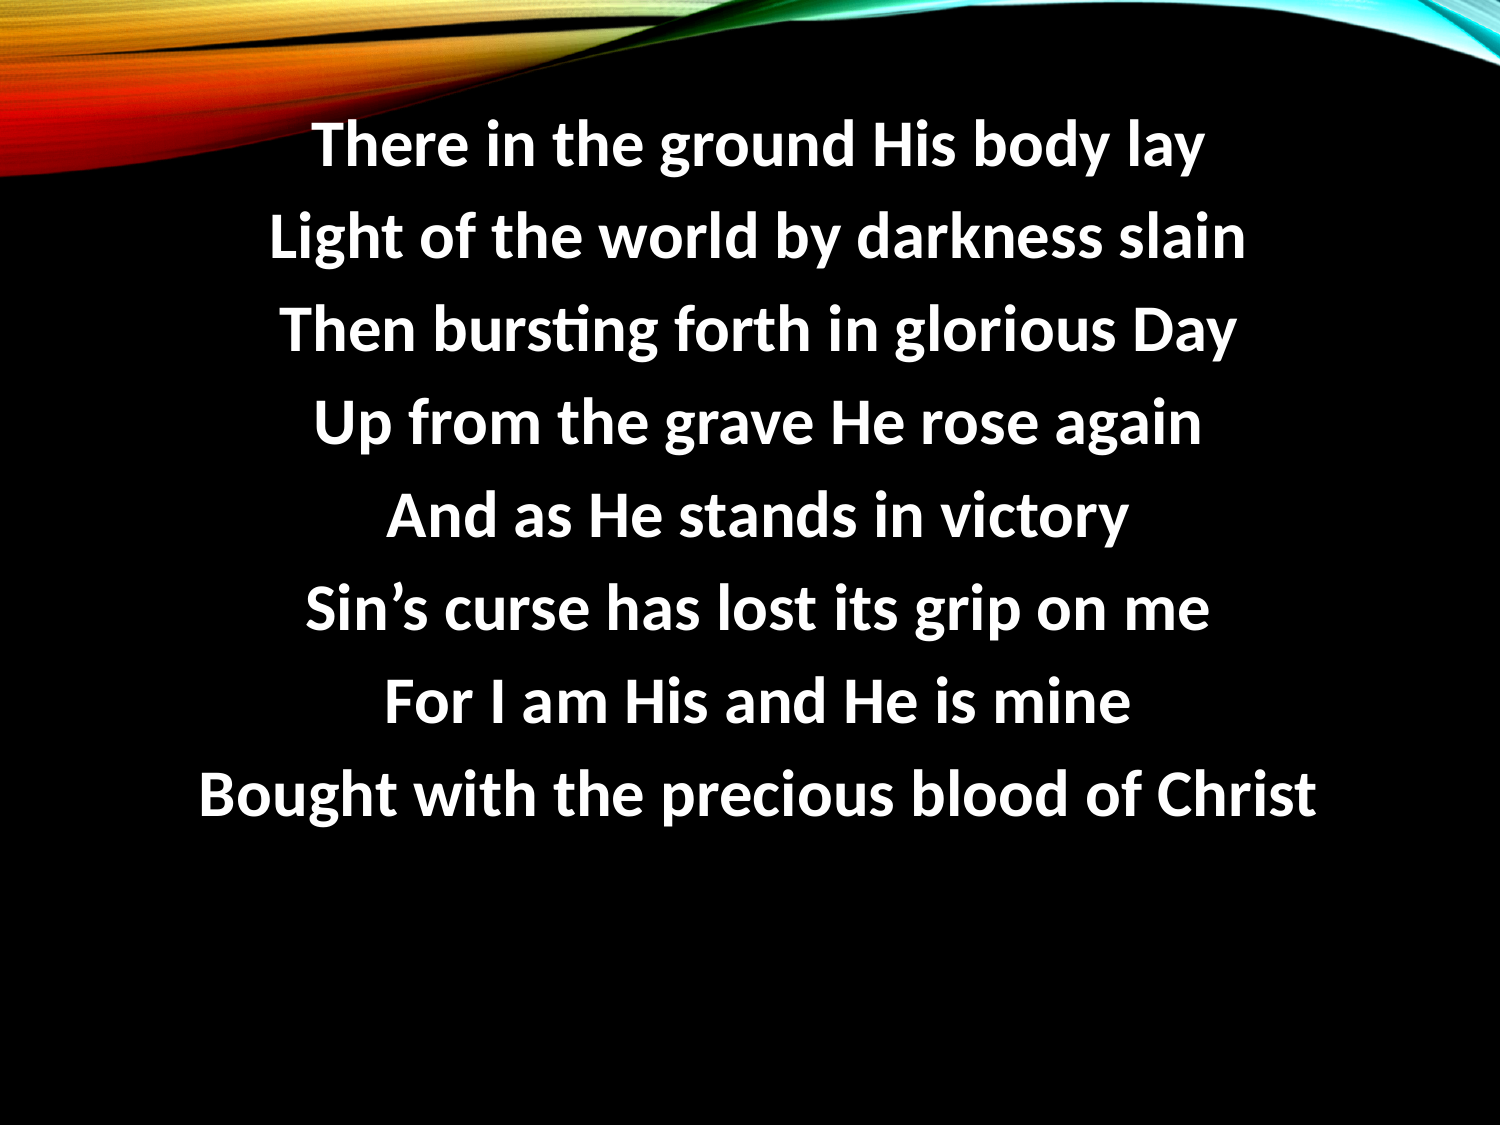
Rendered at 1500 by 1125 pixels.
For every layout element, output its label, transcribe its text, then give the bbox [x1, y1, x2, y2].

list There in the ground His body lay Light of the world by darkness slain Then bursting forth in glorious Day Up from the grave He rose again And as He stands in victory Sin’s curse has lost its grip on me For I am His and He is mine Bought with the precious blood of Christ [0, 0, 1500, 986]
